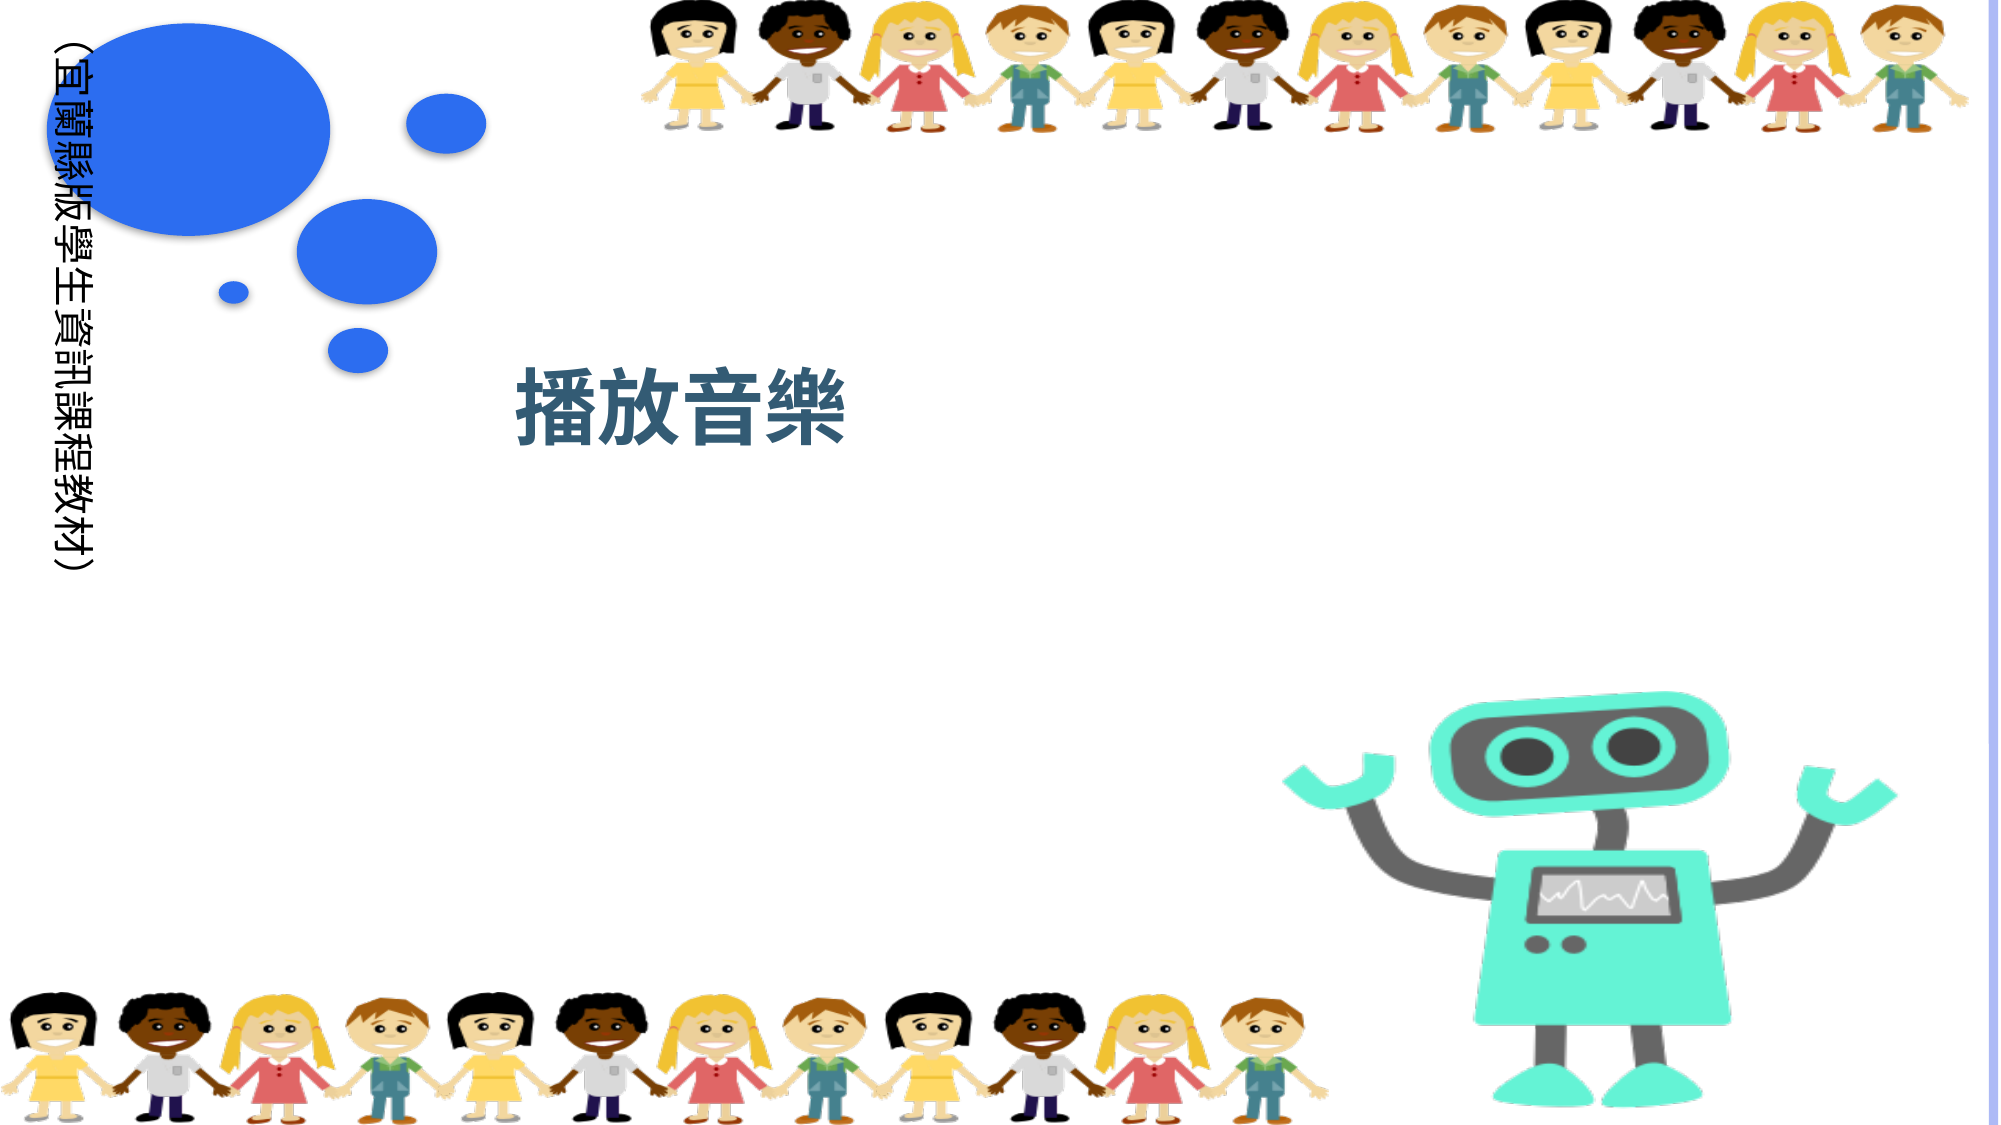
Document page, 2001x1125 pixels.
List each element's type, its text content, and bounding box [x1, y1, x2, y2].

title 播放音樂 [500, 152, 1850, 464]
picture [640, 0, 1969, 133]
picture [0, 691, 1900, 1125]
